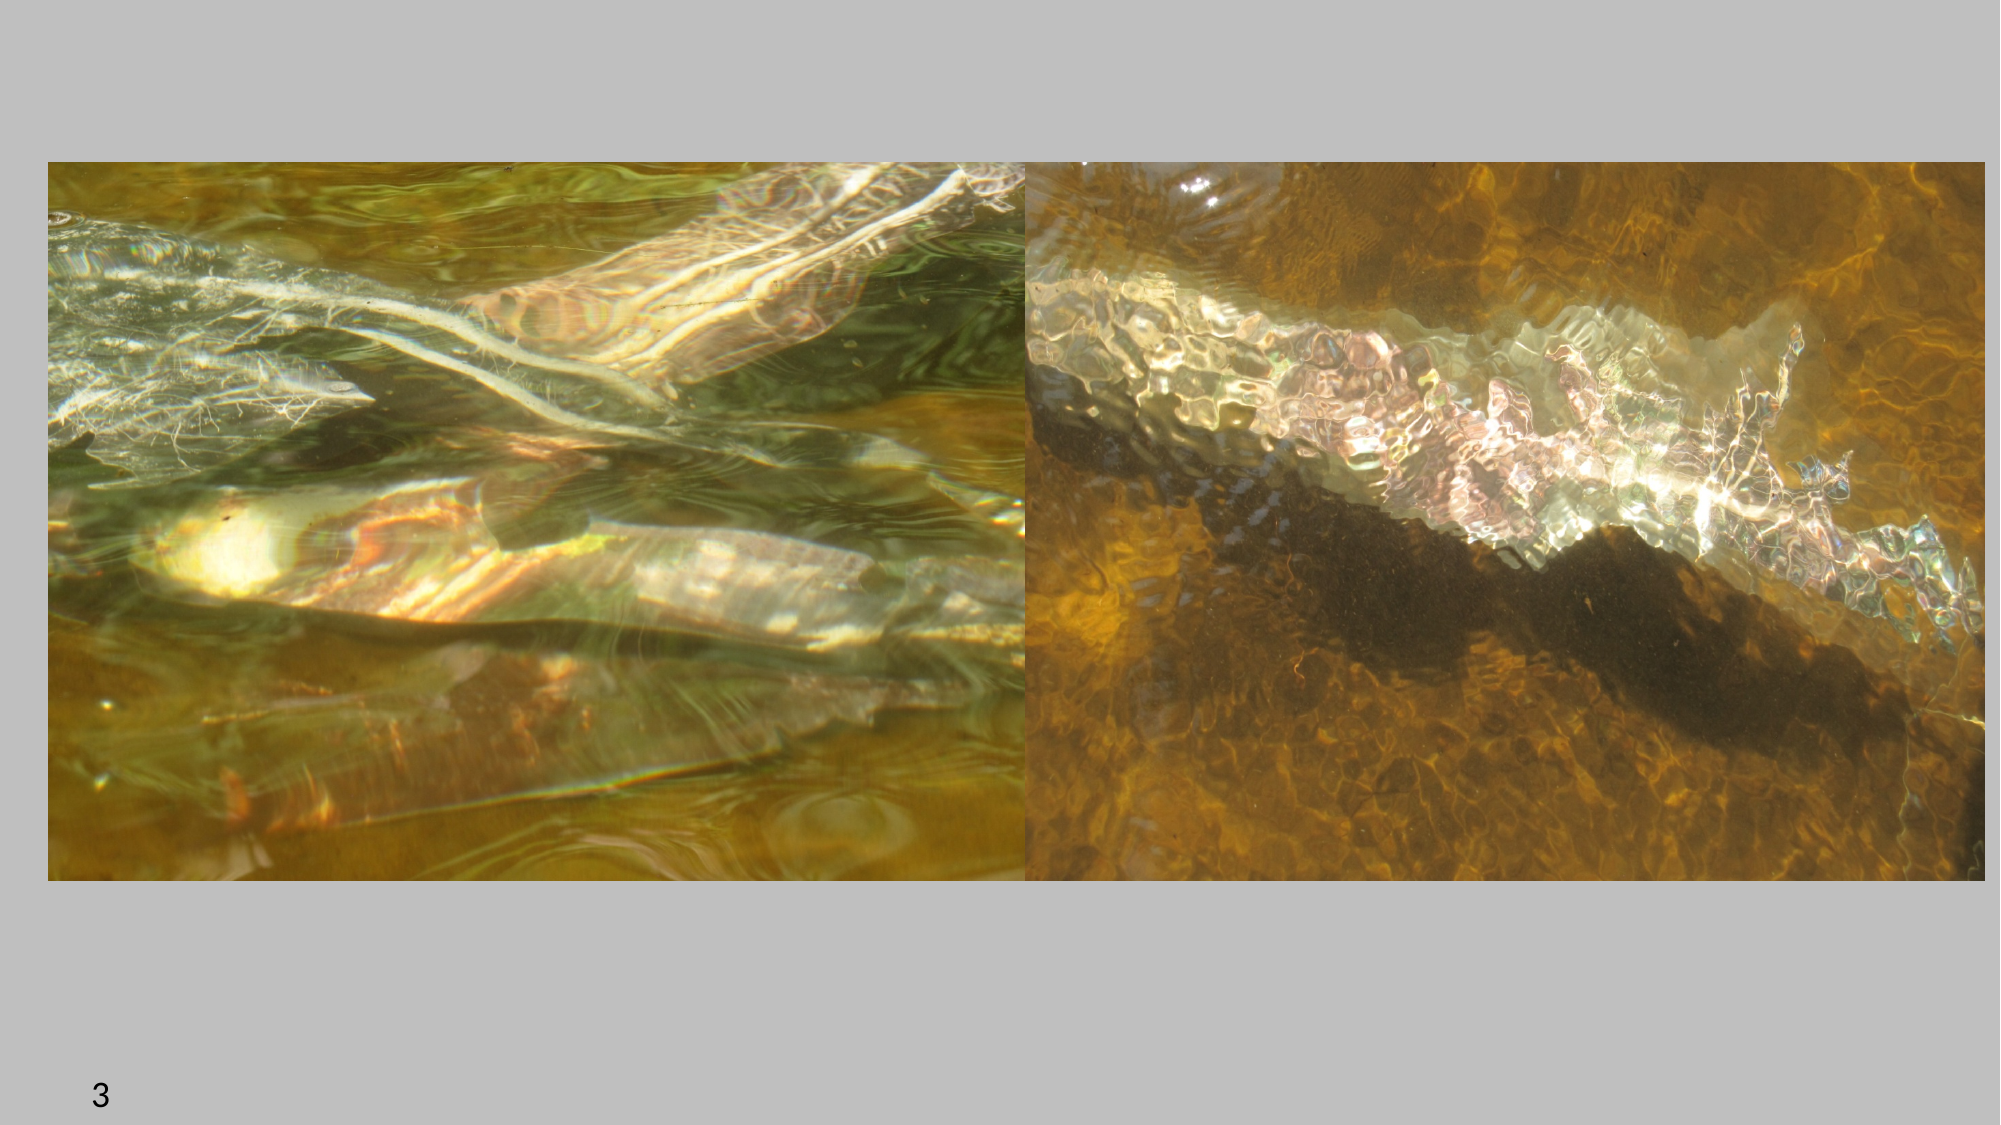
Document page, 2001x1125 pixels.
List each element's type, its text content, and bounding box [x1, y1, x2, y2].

text_box 3 [76, 1062, 126, 1123]
picture [48, 162, 1985, 881]
